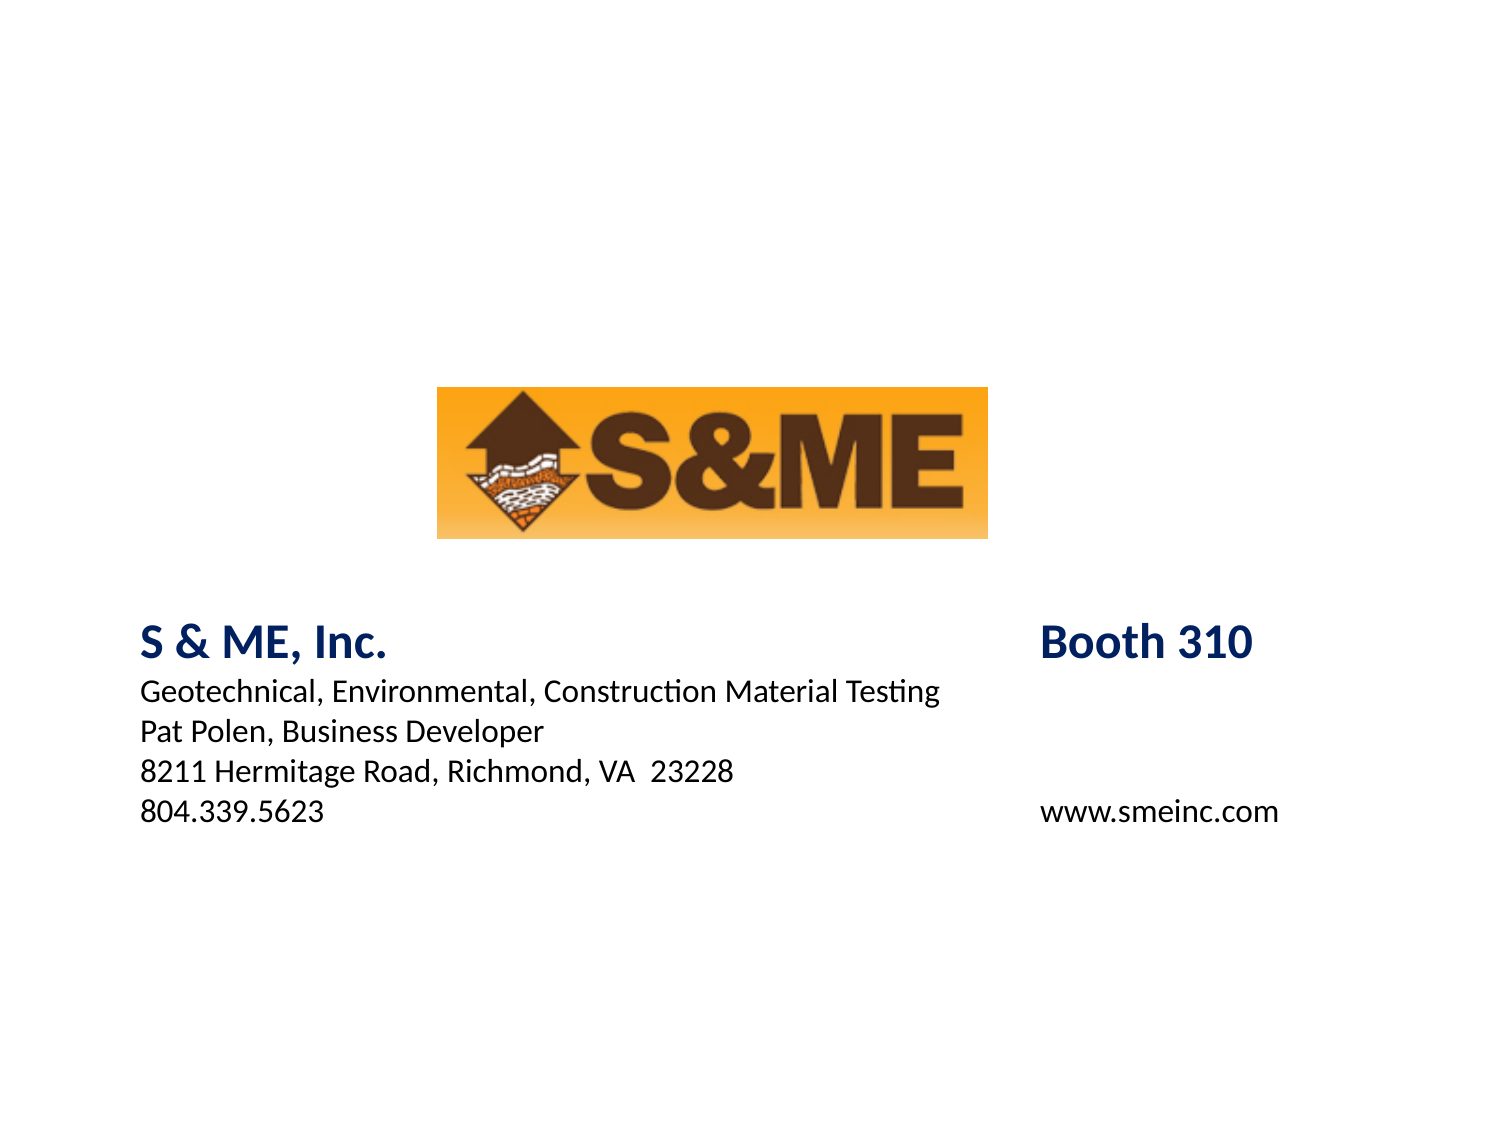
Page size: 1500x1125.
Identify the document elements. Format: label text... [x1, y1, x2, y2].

text_box S & ME, Inc. Booth 310 Geotechnical, Environmental, Construction Material Testing Pat Polen, Business Developer 8211 Hermitage Road, Richmond, VA 23228 804.339.5623 www.smeinc.com [124, 587, 1400, 850]
picture [437, 387, 988, 540]
